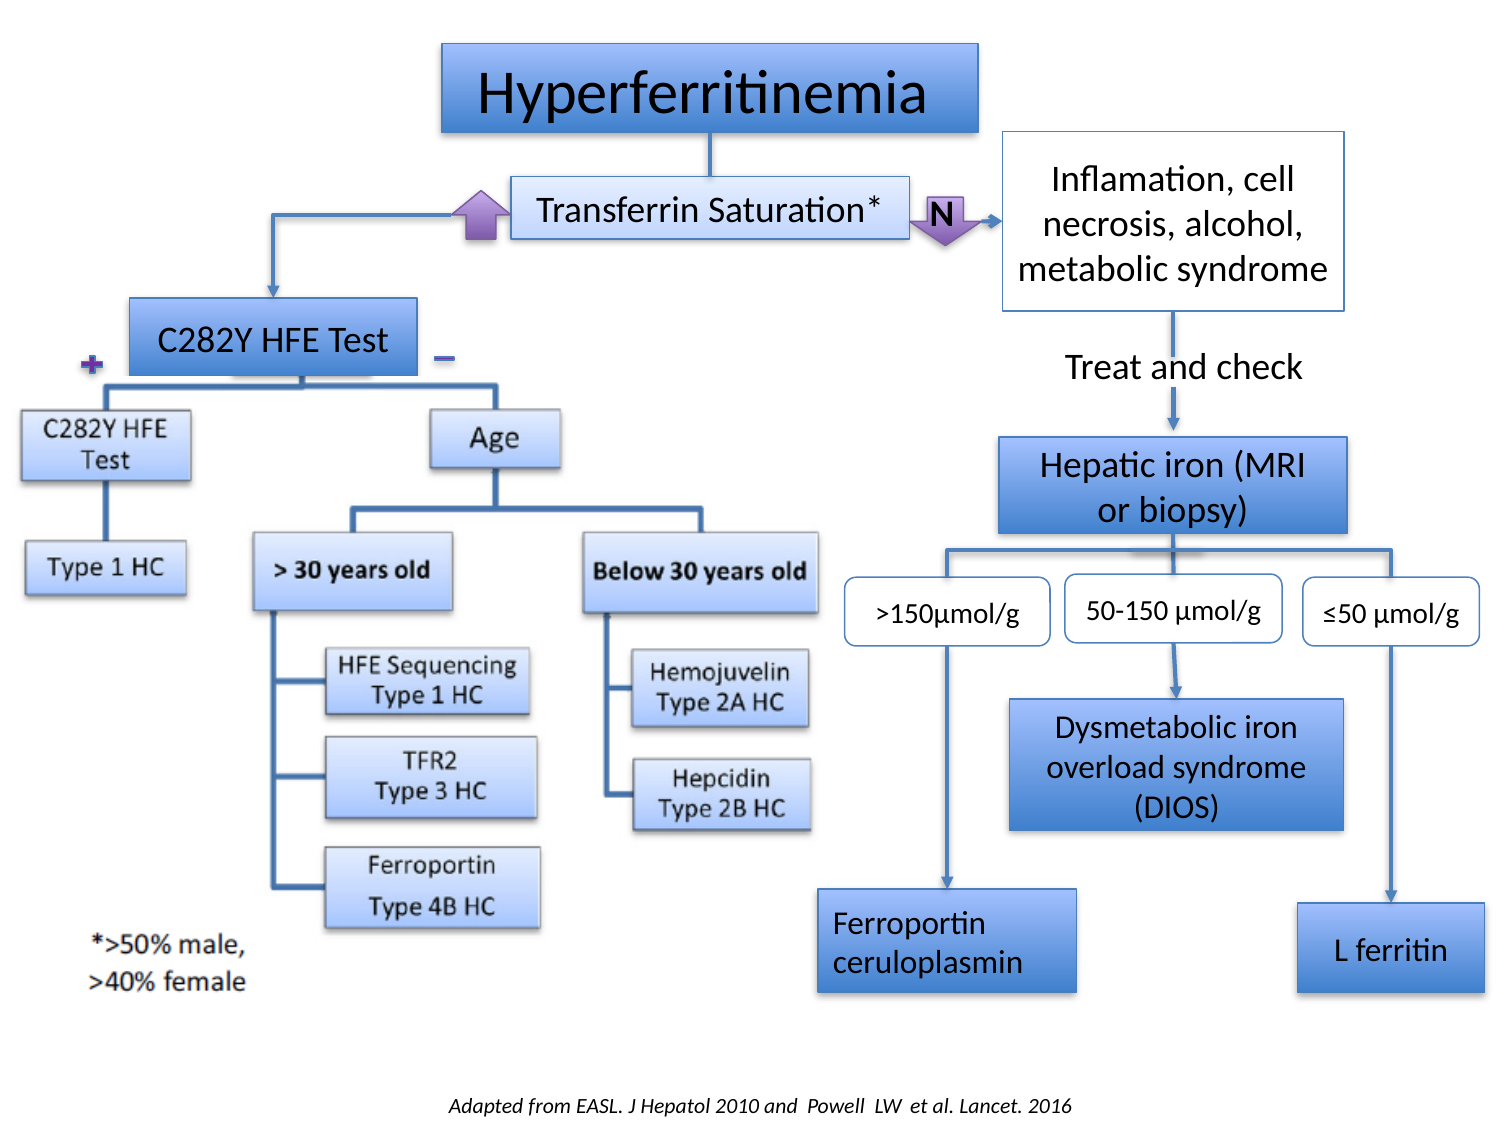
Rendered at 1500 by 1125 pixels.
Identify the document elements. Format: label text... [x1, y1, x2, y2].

text_box Inflamation, cell necrosis, alcohol, metabolic syndrome [1002, 131, 1344, 311]
text_box Dysmetabolic iron overload syndrome (DIOS) [1009, 698, 1344, 831]
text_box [947, 550, 1130, 578]
text_box [945, 196, 978, 247]
text_box Hyperferritinemia [441, 43, 979, 133]
text_box Hepatic iron (MRI or biopsy) [998, 436, 1348, 534]
text_box Adapted from EASL. J Hepatol 2010 and Powell LW et al. Lancet. 2016 [434, 1080, 1088, 1125]
picture [0, 375, 880, 1016]
text_box ≤50 μmol/g [1302, 577, 1480, 646]
text_box C282Y HFE Test [129, 297, 418, 374]
text_box N [924, 181, 945, 286]
text_box [908, 220, 924, 233]
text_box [1132, 550, 1392, 578]
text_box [273, 214, 452, 299]
text_box [434, 356, 455, 361]
text_box Ferroportin ceruloplasmin [817, 888, 1077, 993]
text_box Transferrin Saturation* [510, 176, 910, 240]
text_box >150μmol/g [884, 577, 1051, 646]
text_box [81, 355, 103, 374]
text_box Treat and check [1050, 334, 1344, 394]
text_box 50-150 μmol/g [1064, 586, 1283, 643]
text_box [453, 189, 512, 240]
text_box L ferritin [1297, 902, 1485, 993]
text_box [1173, 642, 1177, 700]
